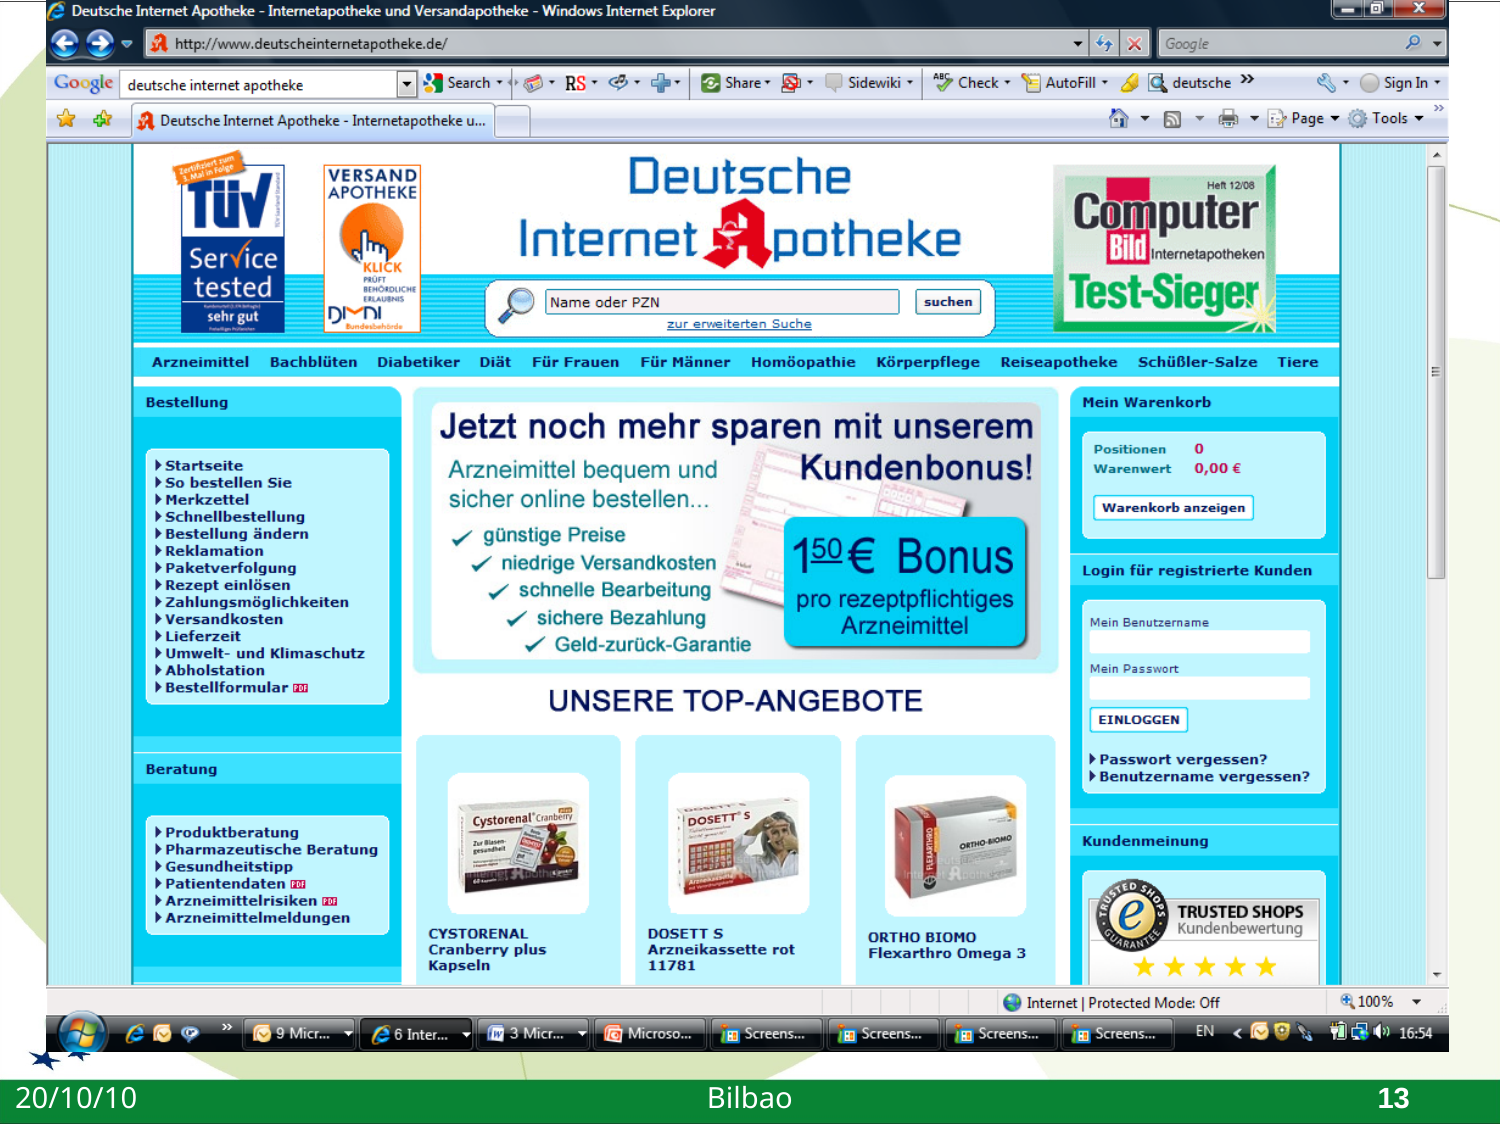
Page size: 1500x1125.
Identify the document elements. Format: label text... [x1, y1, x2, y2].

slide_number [0, 1071, 512, 1118]
footer Bilbao [512, 1071, 988, 1118]
picture [0, 1, 1500, 1124]
slide_number 13 [1074, 1071, 1426, 1118]
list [46, 0, 1449, 1052]
